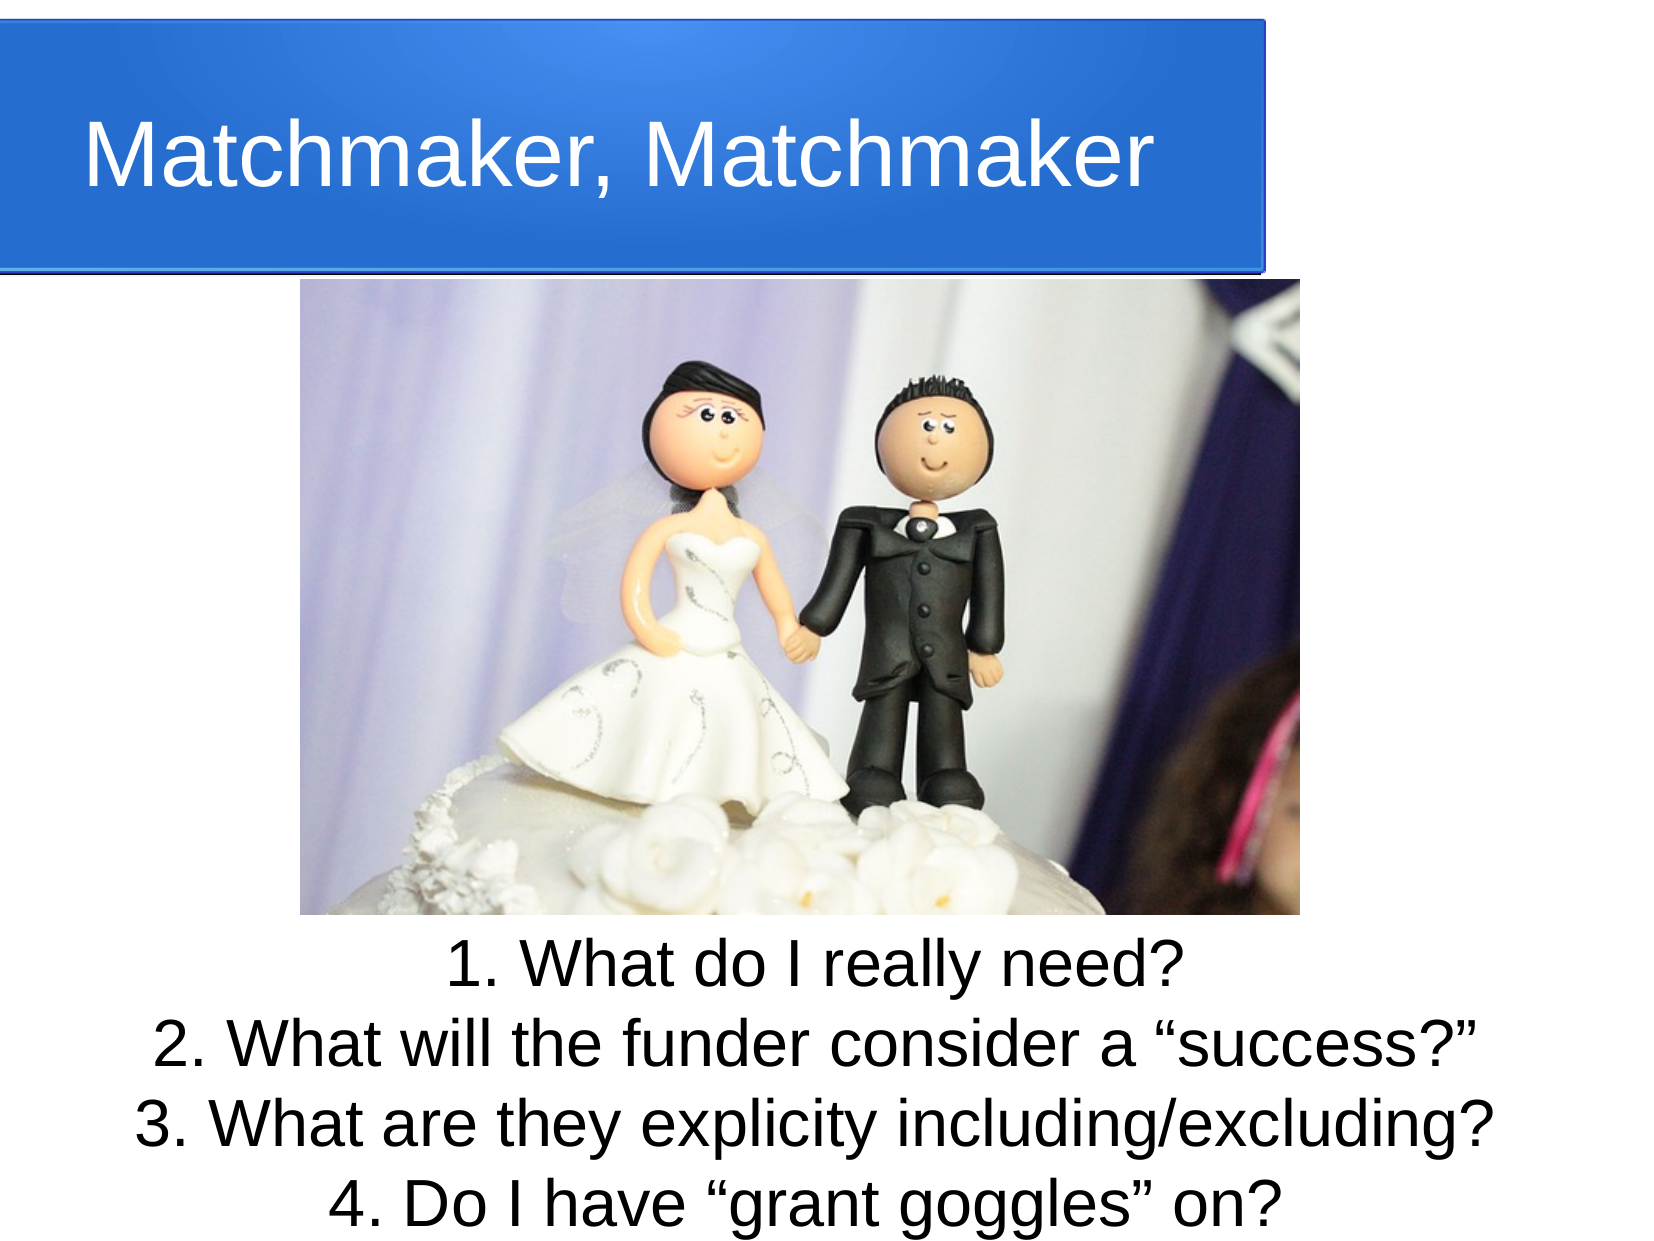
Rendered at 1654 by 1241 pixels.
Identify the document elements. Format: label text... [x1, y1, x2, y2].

picture [0, 17, 1301, 916]
text_box 1. What do I really need? 2. What will the funder consider a “success?” 3. What are they explicity including/excluding? 4. Do I have “grant goggles” on? [71, 930, 1560, 1230]
text_box Matchmaker, Matchmaker [82, 47, 1235, 252]
